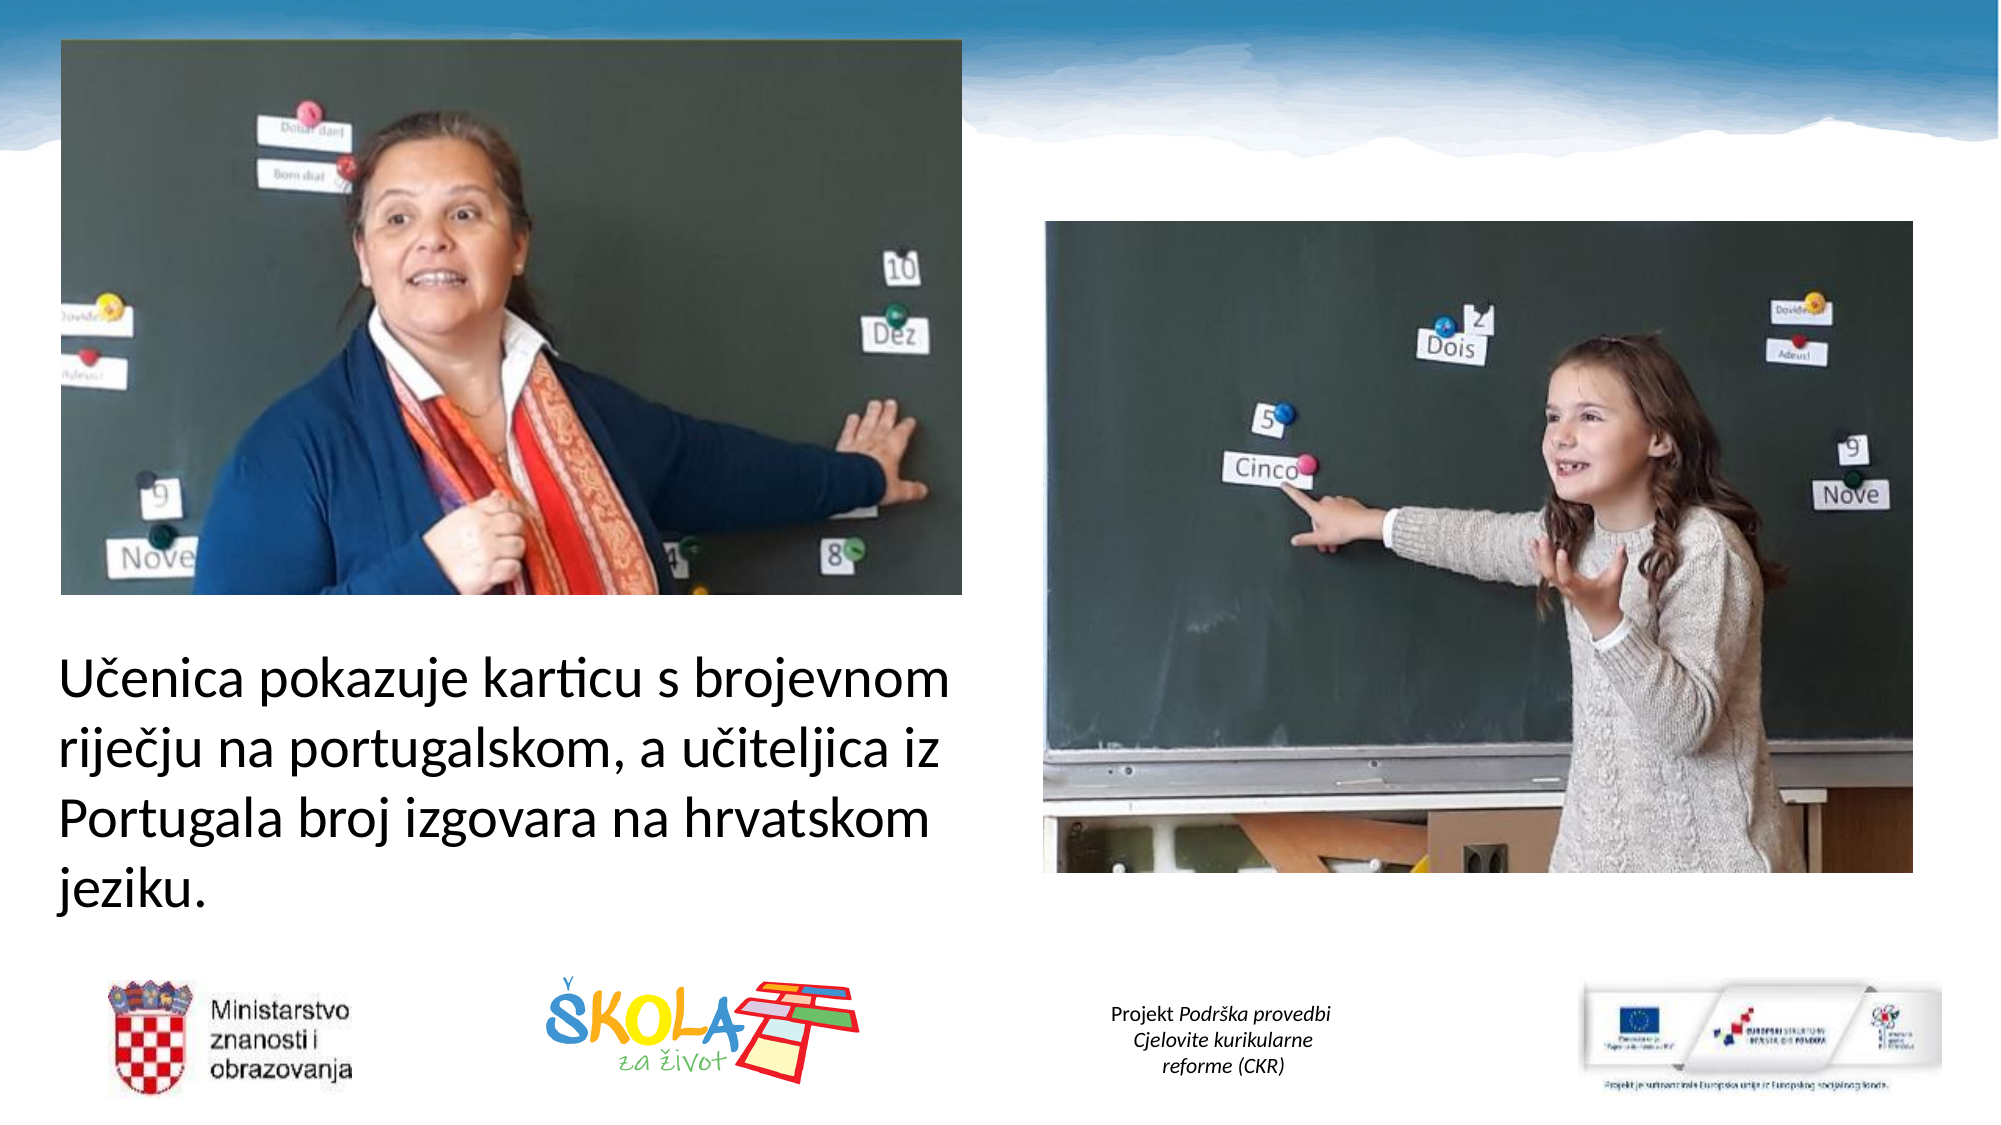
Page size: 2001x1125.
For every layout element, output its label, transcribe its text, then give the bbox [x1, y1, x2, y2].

picture [108, 980, 352, 1099]
picture [1578, 977, 1942, 1096]
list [61, 39, 962, 595]
text_box Učenica pokazuje karticu s brojevnom riječju na portugalskom, a učiteljica iz Portugala broj izgovara na hrvatskom jeziku. [43, 632, 1044, 927]
picture [0, 0, 2001, 873]
picture [536, 970, 864, 1089]
